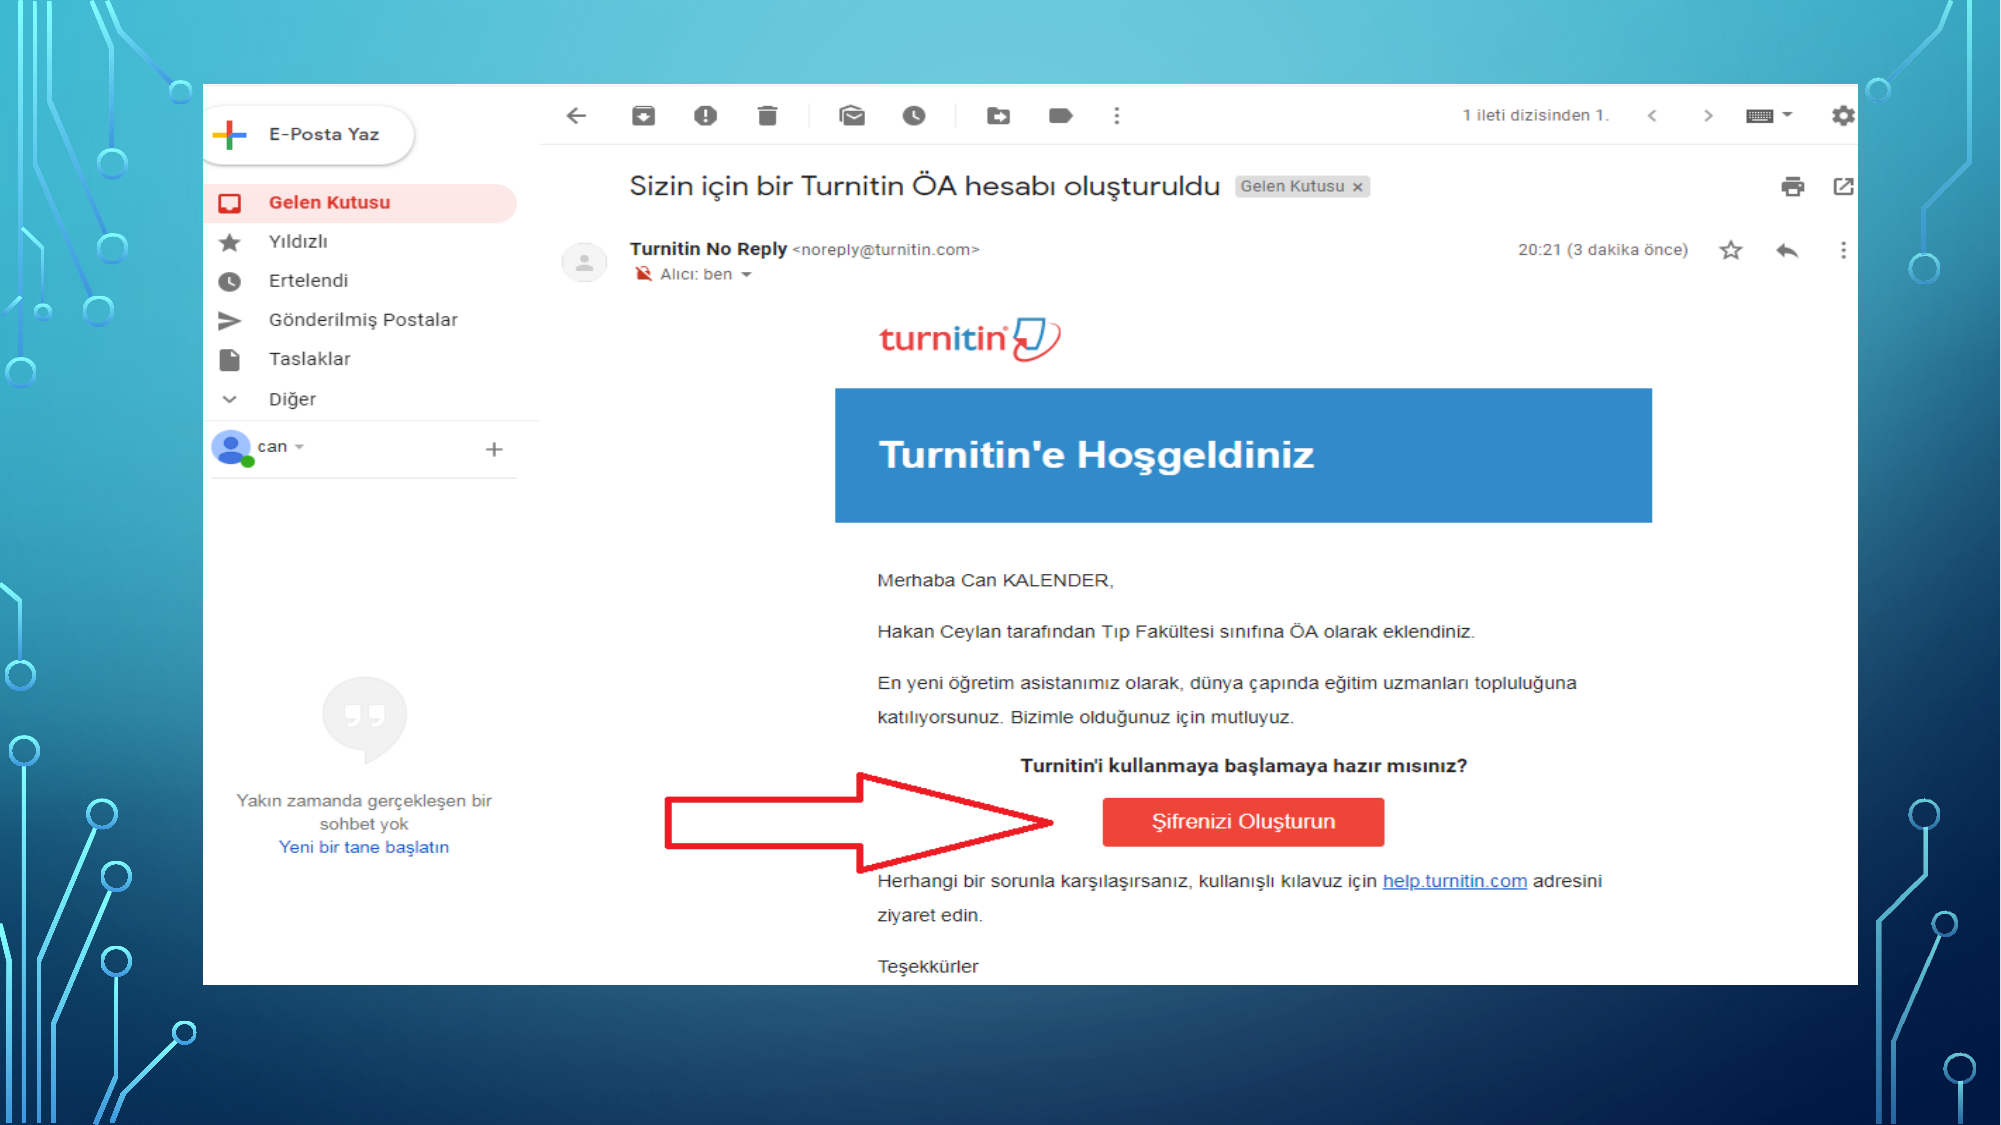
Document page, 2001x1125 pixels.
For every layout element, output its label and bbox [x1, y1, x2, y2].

picture [203, 84, 1858, 985]
